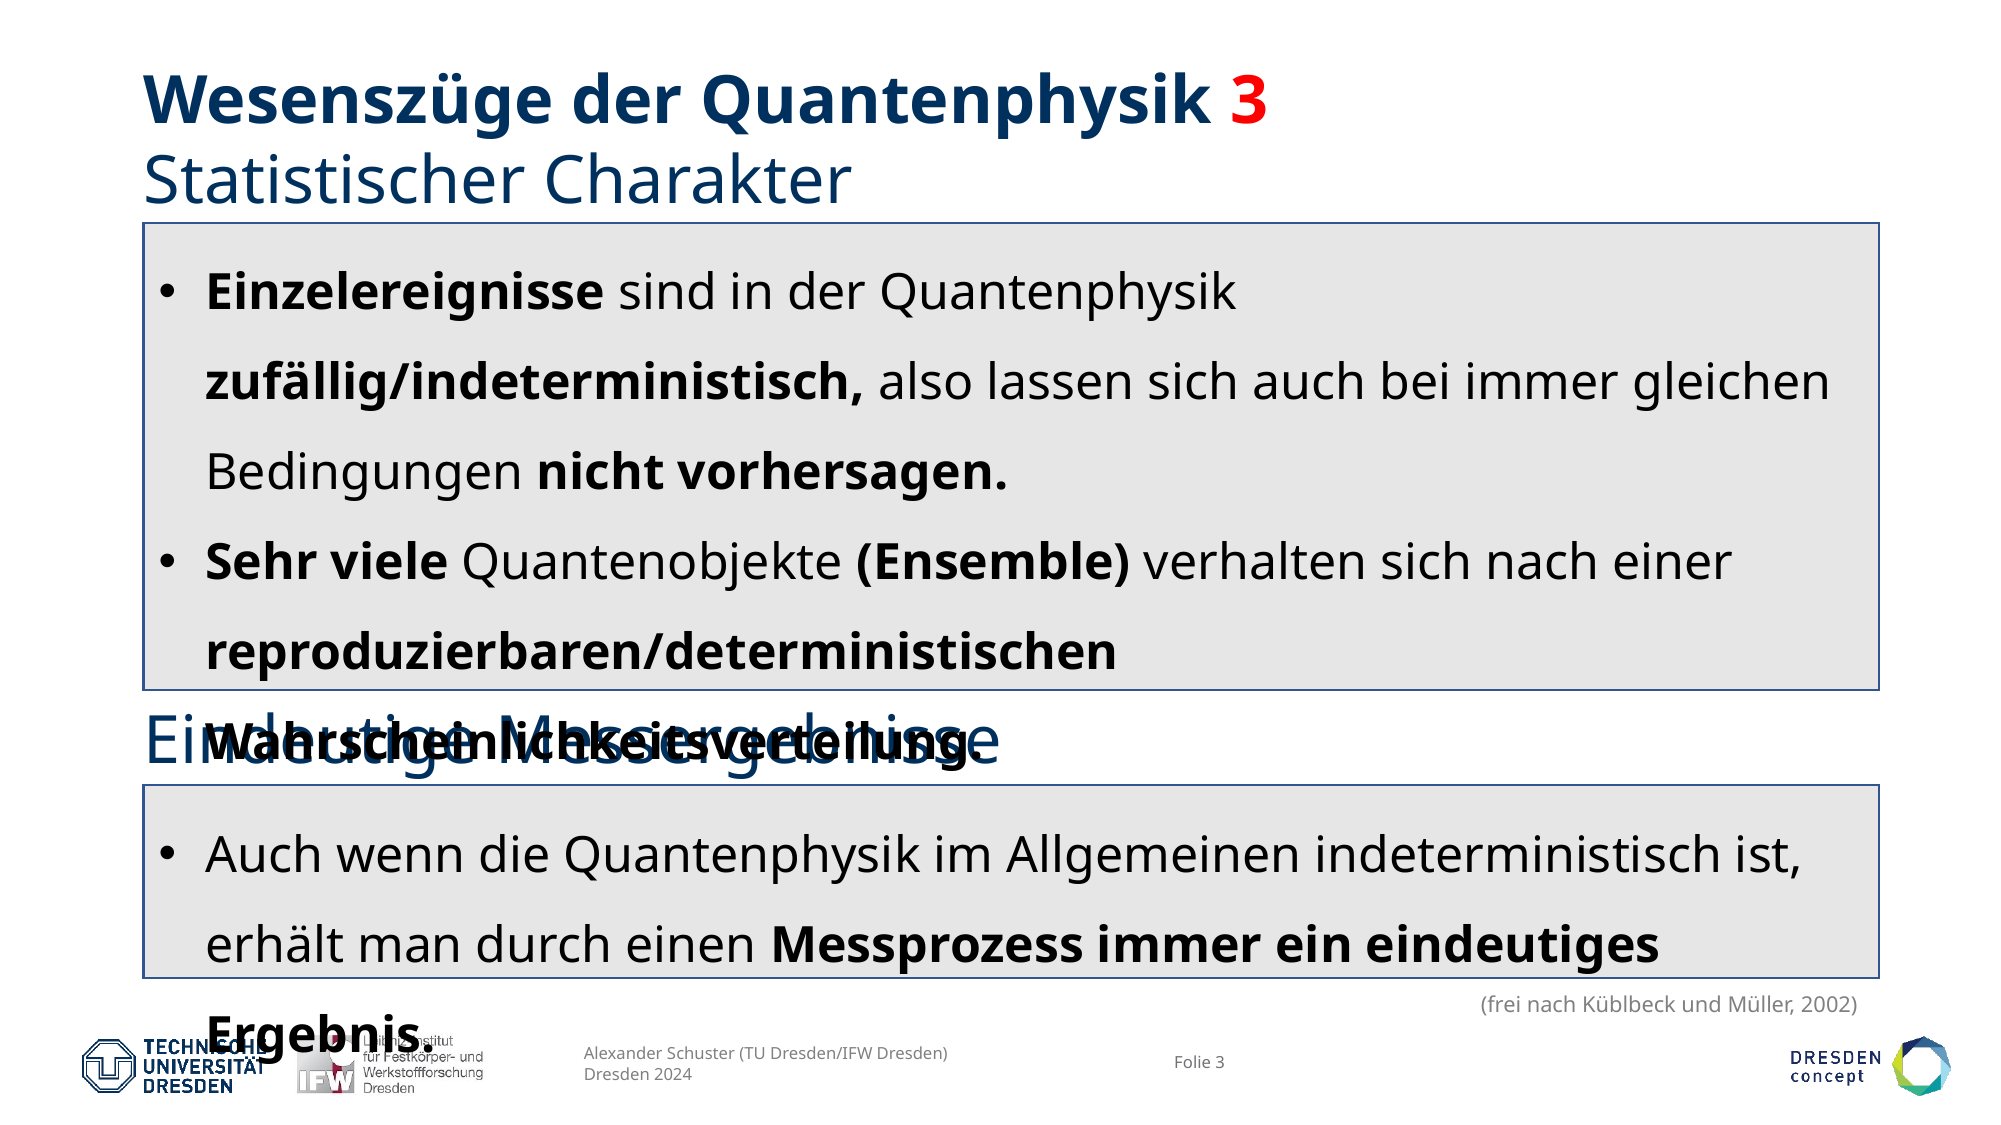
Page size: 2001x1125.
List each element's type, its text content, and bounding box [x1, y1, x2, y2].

picture [82, 1039, 266, 1093]
text_box (frei nach Küblbeck und Müller, 2002) [1465, 983, 1880, 1025]
text_box Auch wenn die Quantenphysik im Allgemeinen indeterministisch ist, erhält man durch einen Messprozess immer ein eindeutiges Ergebnis. [143, 784, 1880, 979]
picture [294, 1032, 486, 1096]
picture [1791, 1036, 1951, 1096]
title Wesenszüge der Quantenphysik 3 Statistischer Charakter Eindeutige Messergebnisse [143, 56, 1880, 169]
text_box Einzelereignisse sind in der Quantenphysik zufällig/indeterministisch, also lassen sich auch bei immer gleichen Bedingungen nicht vorhersagen. Sehr viele Quantenobjekte (Ensemble) verhalten sich nach einer reproduzierbaren/deterministischen Wahrscheinlichkeitsverteilung. [143, 222, 1880, 690]
